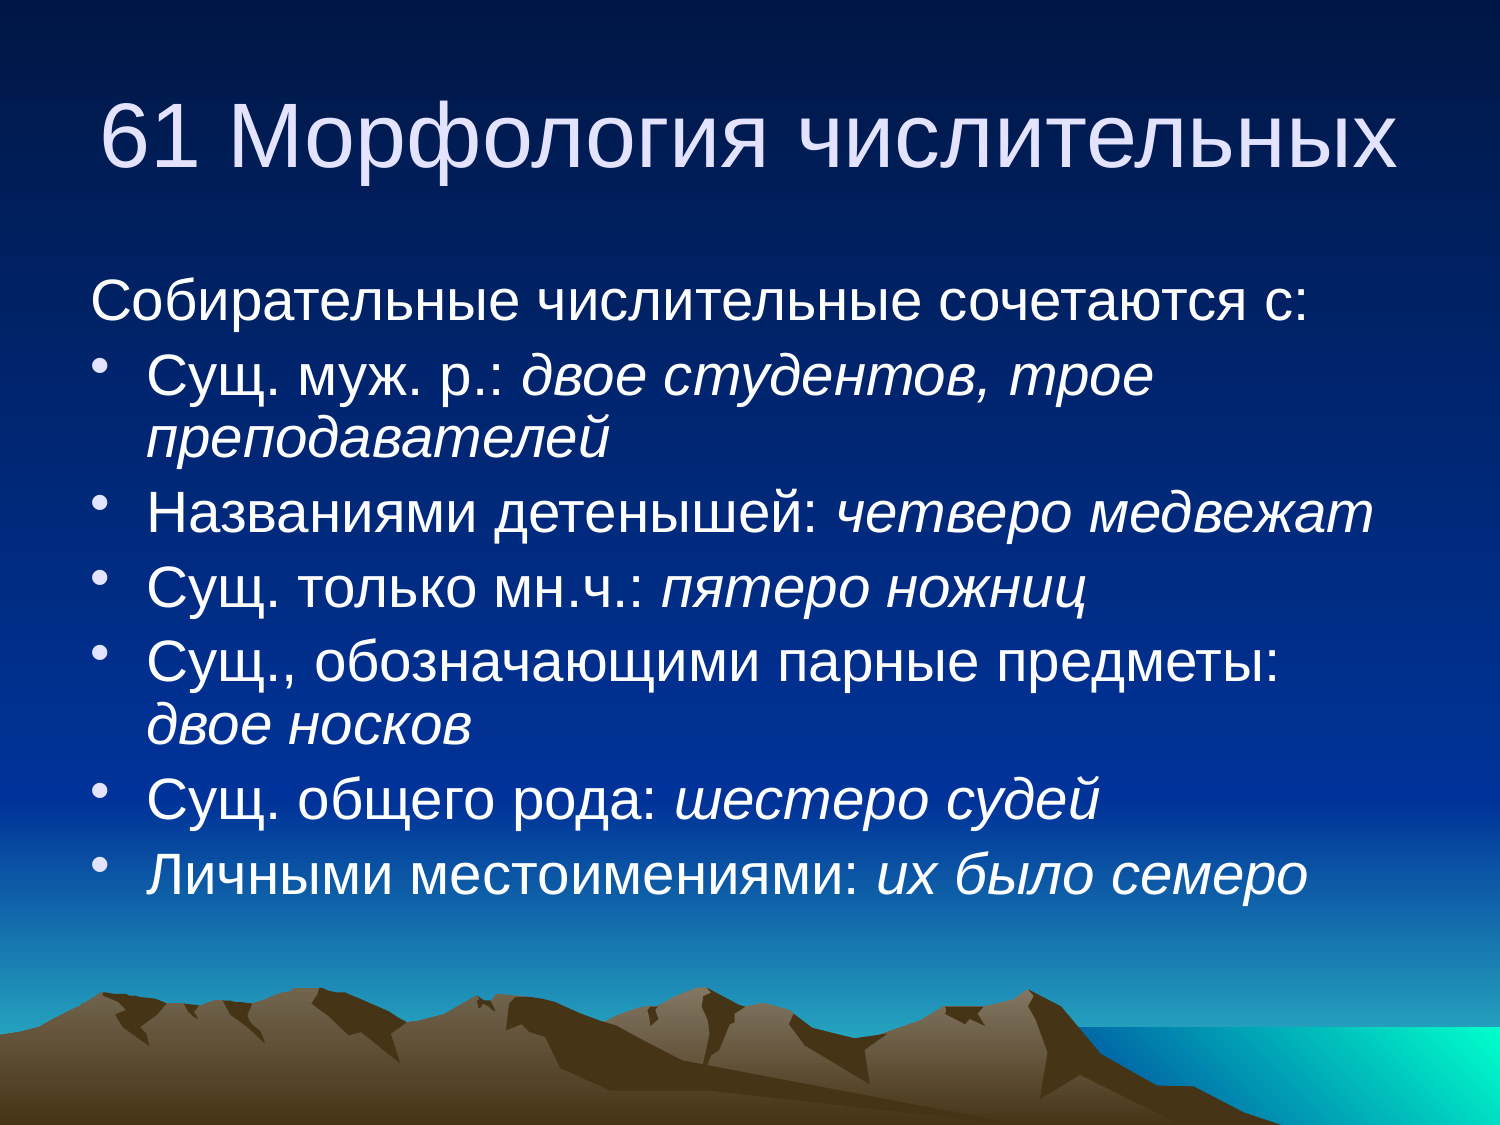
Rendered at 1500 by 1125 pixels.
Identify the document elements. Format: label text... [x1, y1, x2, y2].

list Собирательные числительные сочетаются с: Сущ. муж. р.: двое студентов, трое преподавателей Названиями детенышей: четверо медвежат Сущ. только мн.ч.: пятеро ножниц Сущ., обозначающими парные предметы: двое носков Сущ. общего рода: шестеро судей Личными местоимениями: их было семеро [75, 262, 1425, 1000]
title 61 Морфология числительных [74, 37, 1426, 226]
